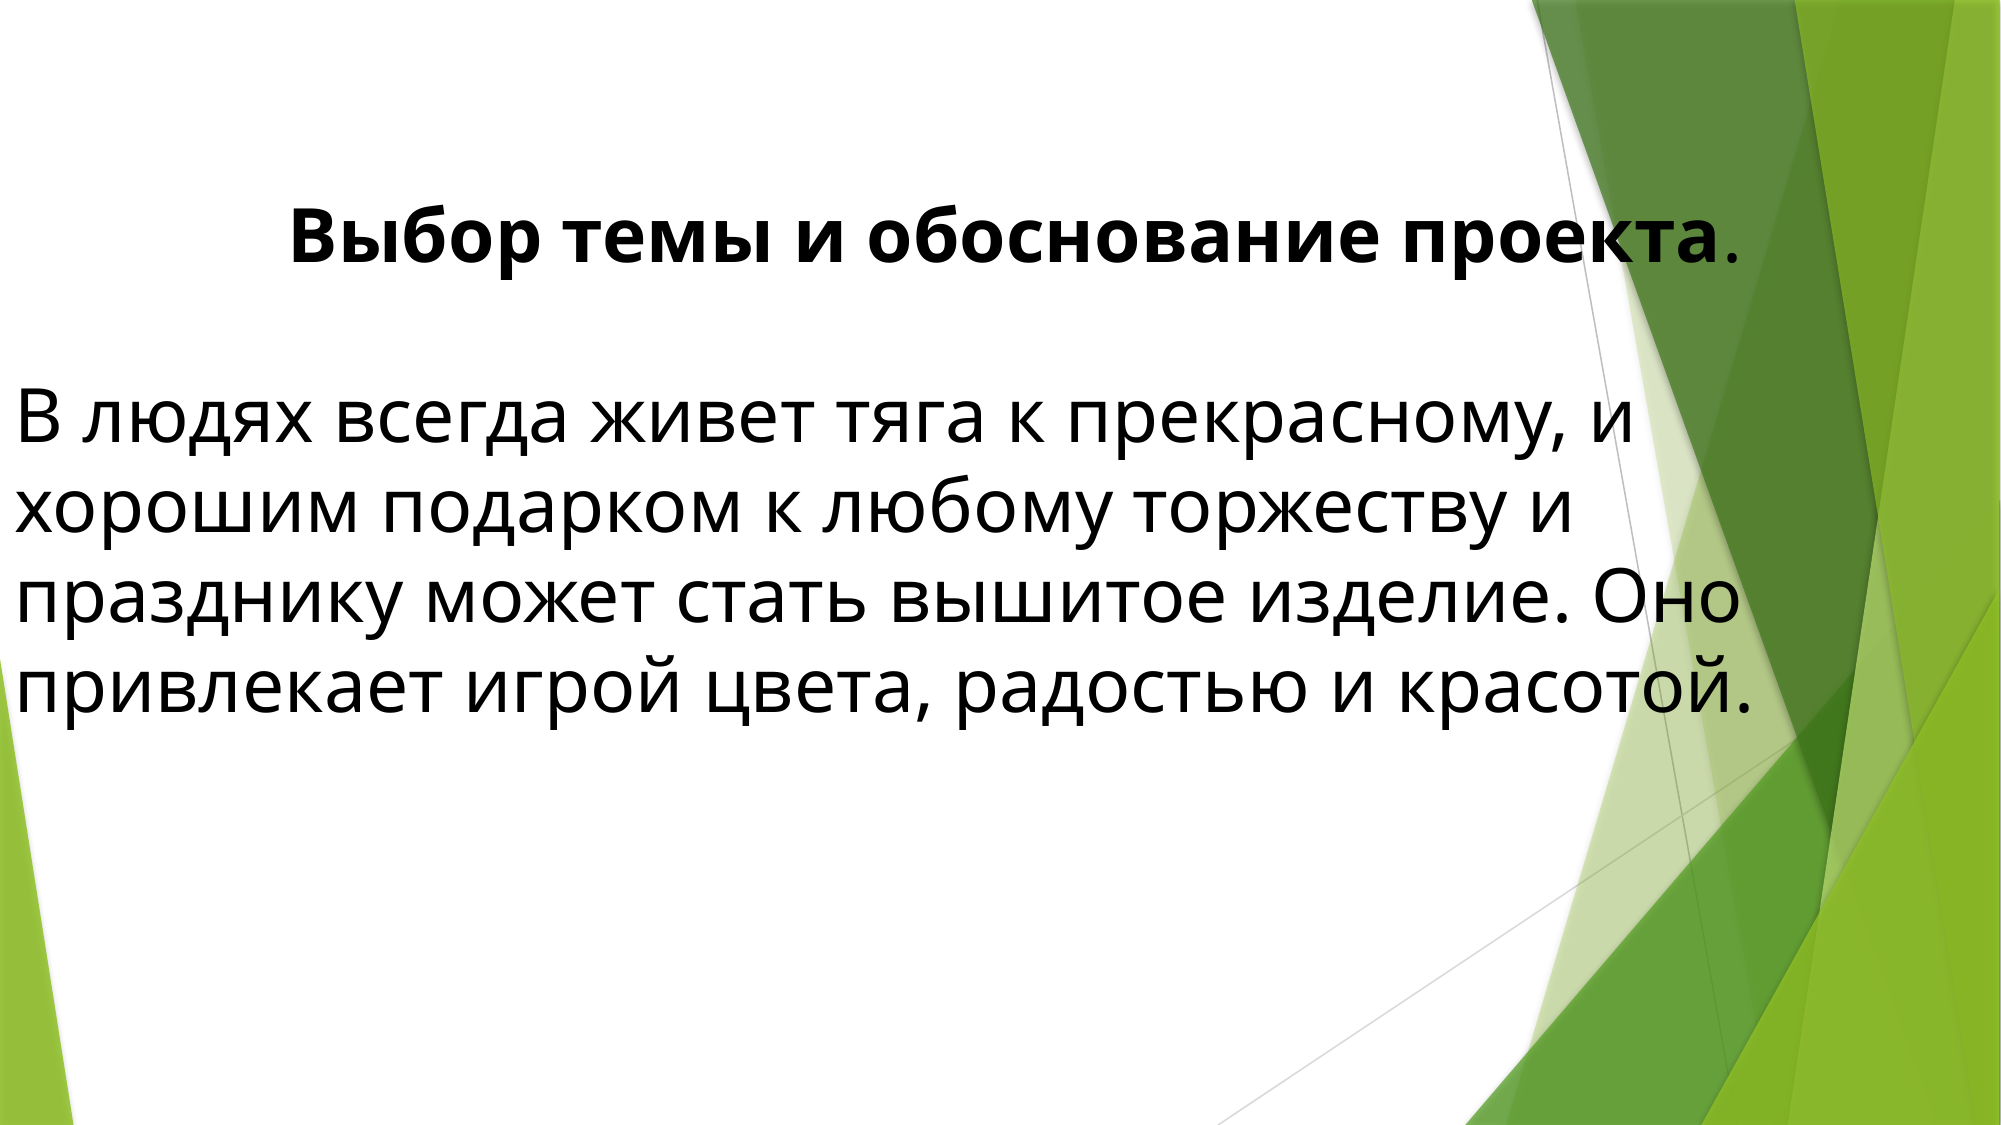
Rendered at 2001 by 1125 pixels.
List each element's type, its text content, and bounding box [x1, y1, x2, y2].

text_box Выбор темы и обоснование проекта. В людях всегда живет тяга к прекрасному, и хорошим подарком к любому торжеству и празднику может стать вышитое изделие. Оно привлекает игрой цвета, радостью и красотой. [0, 0, 2000, 735]
